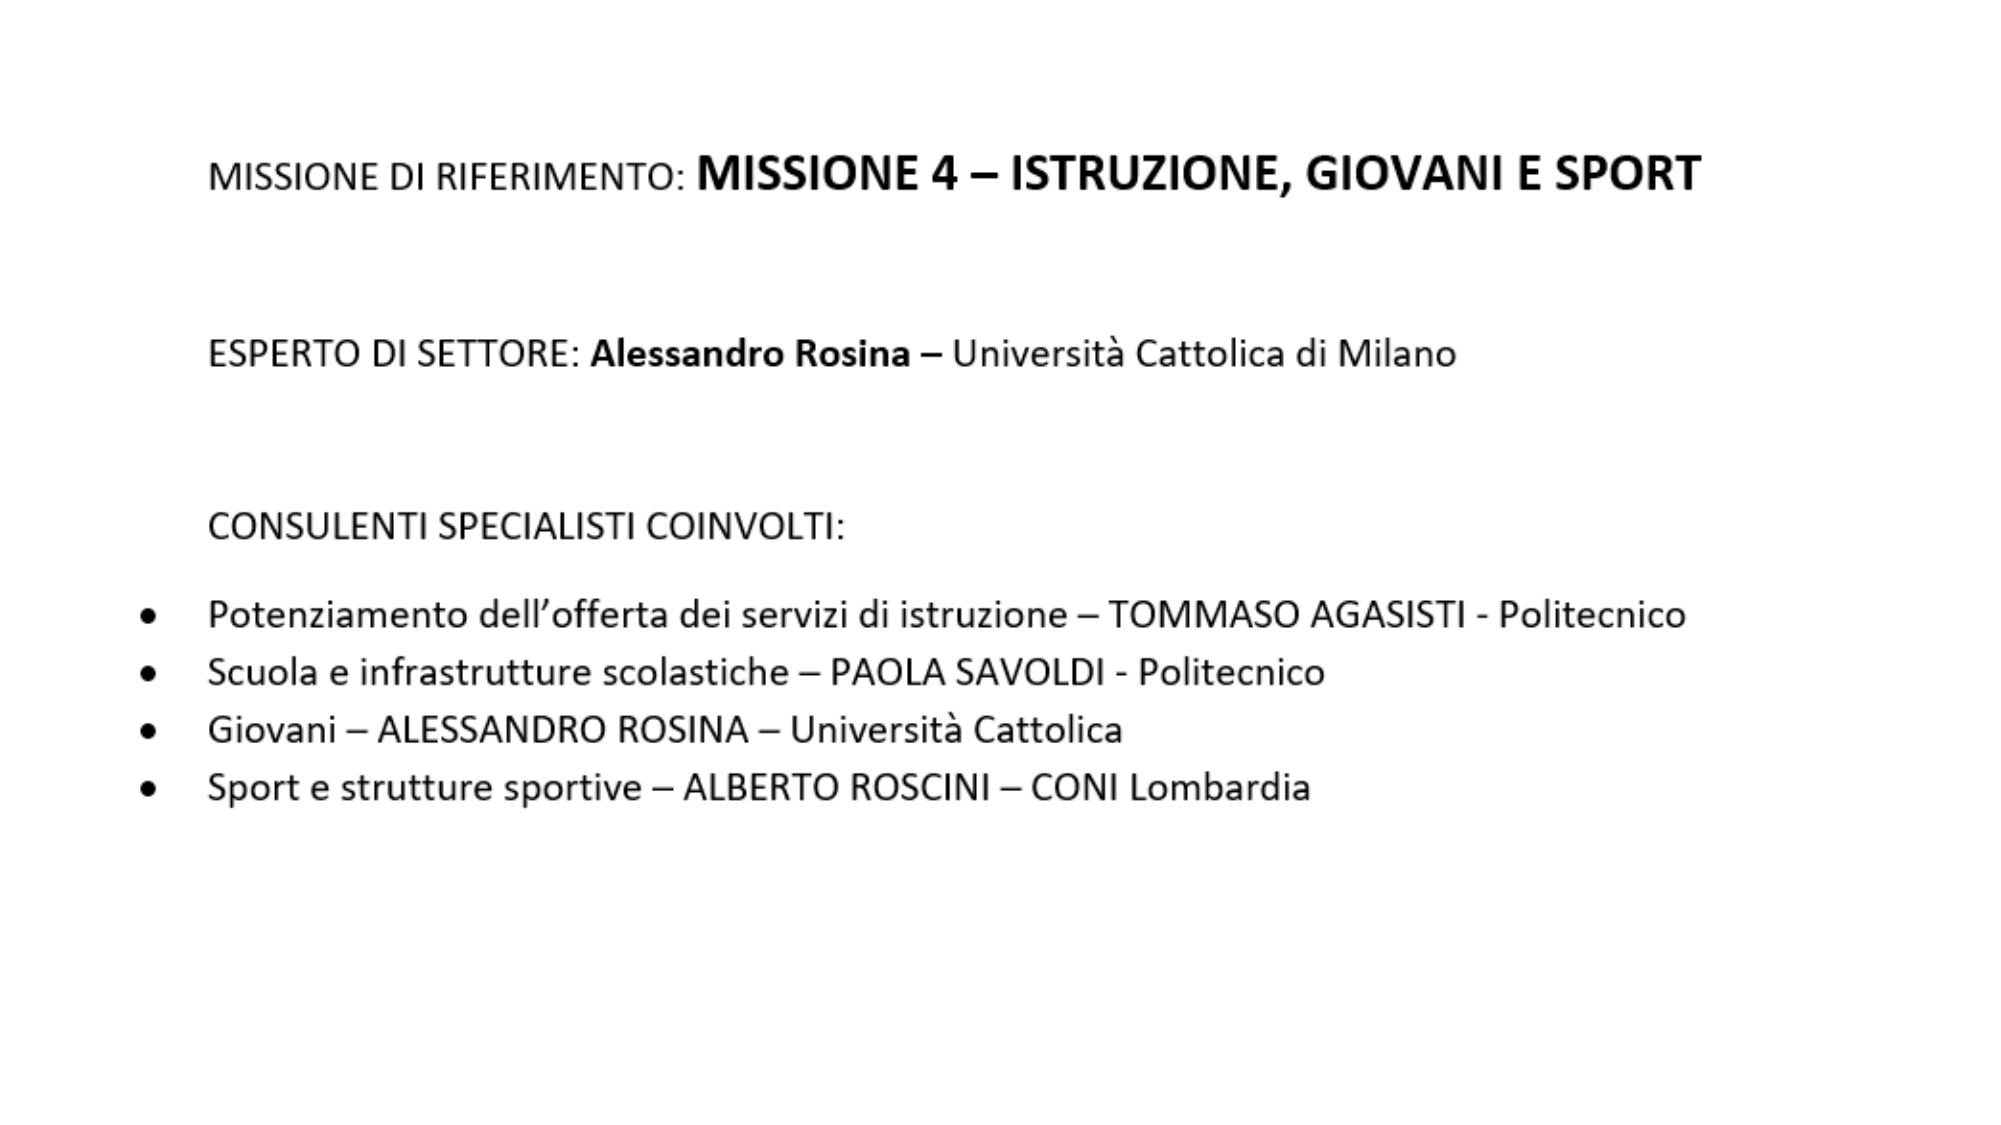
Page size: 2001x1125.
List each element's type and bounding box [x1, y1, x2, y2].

picture [113, 124, 1769, 864]
